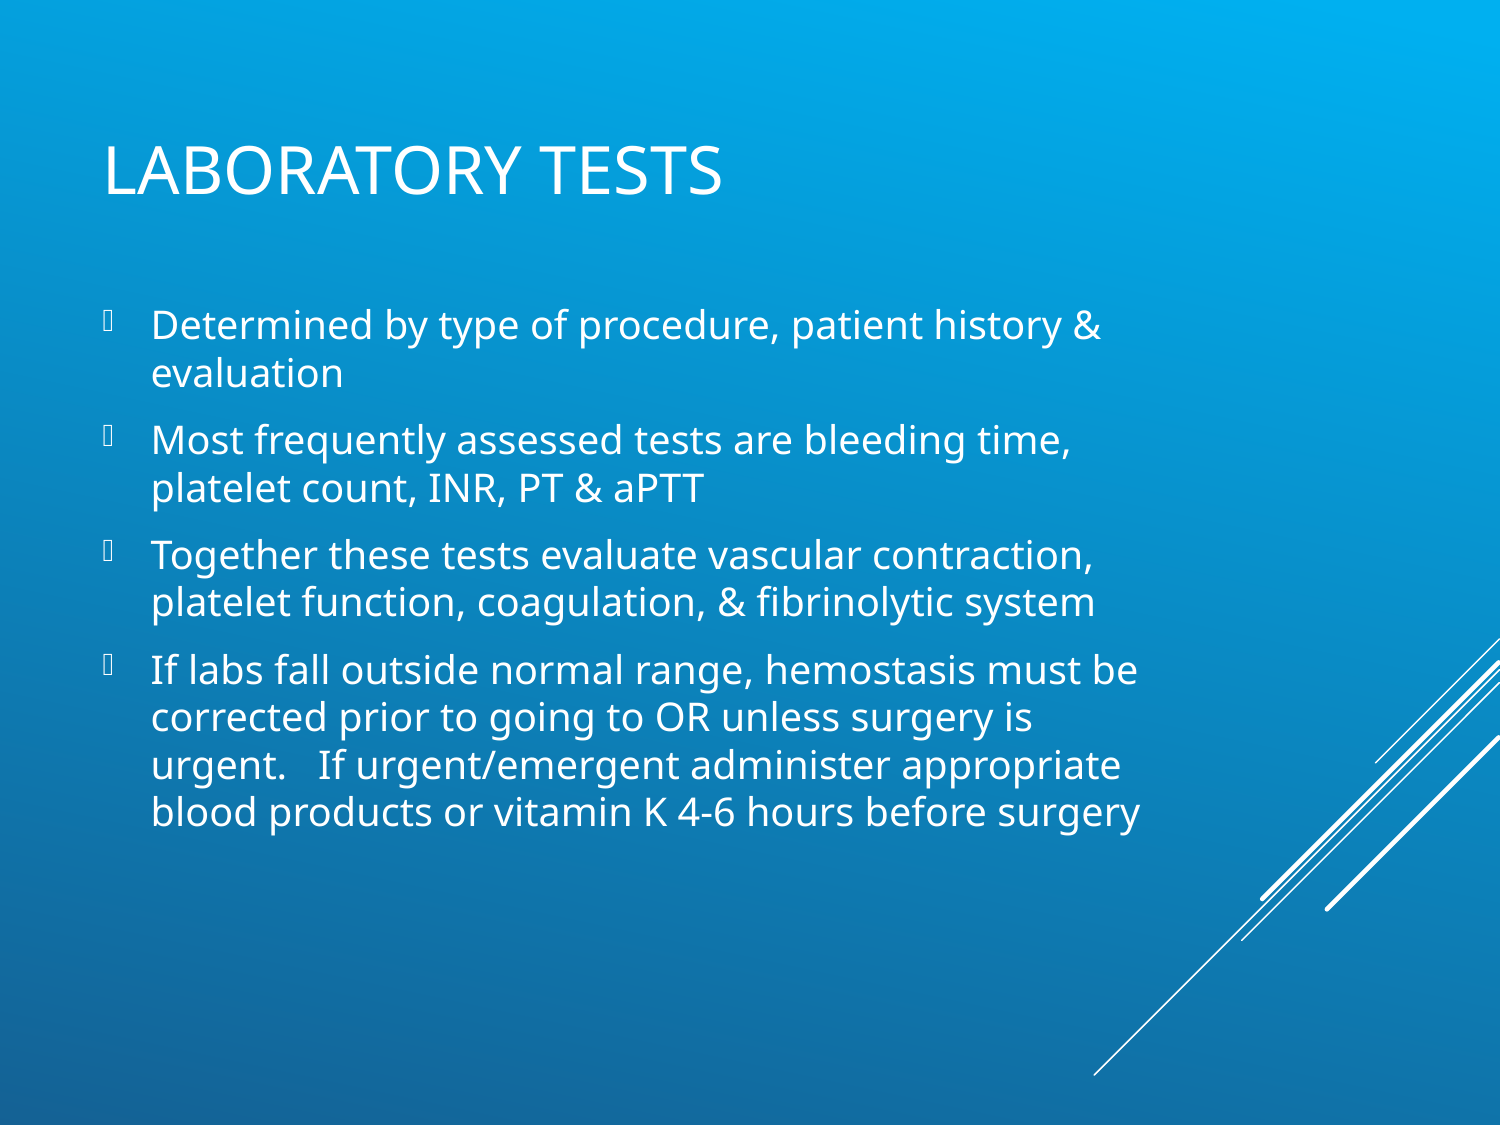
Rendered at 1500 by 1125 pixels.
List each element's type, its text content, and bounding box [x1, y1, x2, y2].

list Determined by type of procedure, patient history & evaluation Most frequently assessed tests are bleeding time, platelet count, INR, PT & aPTT Together these tests evaluate vascular contraction, platelet function, coagulation, & fibrinolytic system If labs fall outside normal range, hemostasis must be corrected prior to going to OR unless surgery is urgent. If urgent/emergent administer appropriate blood products or vitamin K 4-6 hours before surgery [87, 292, 1163, 911]
title Laboratory tests [87, 42, 1163, 292]
